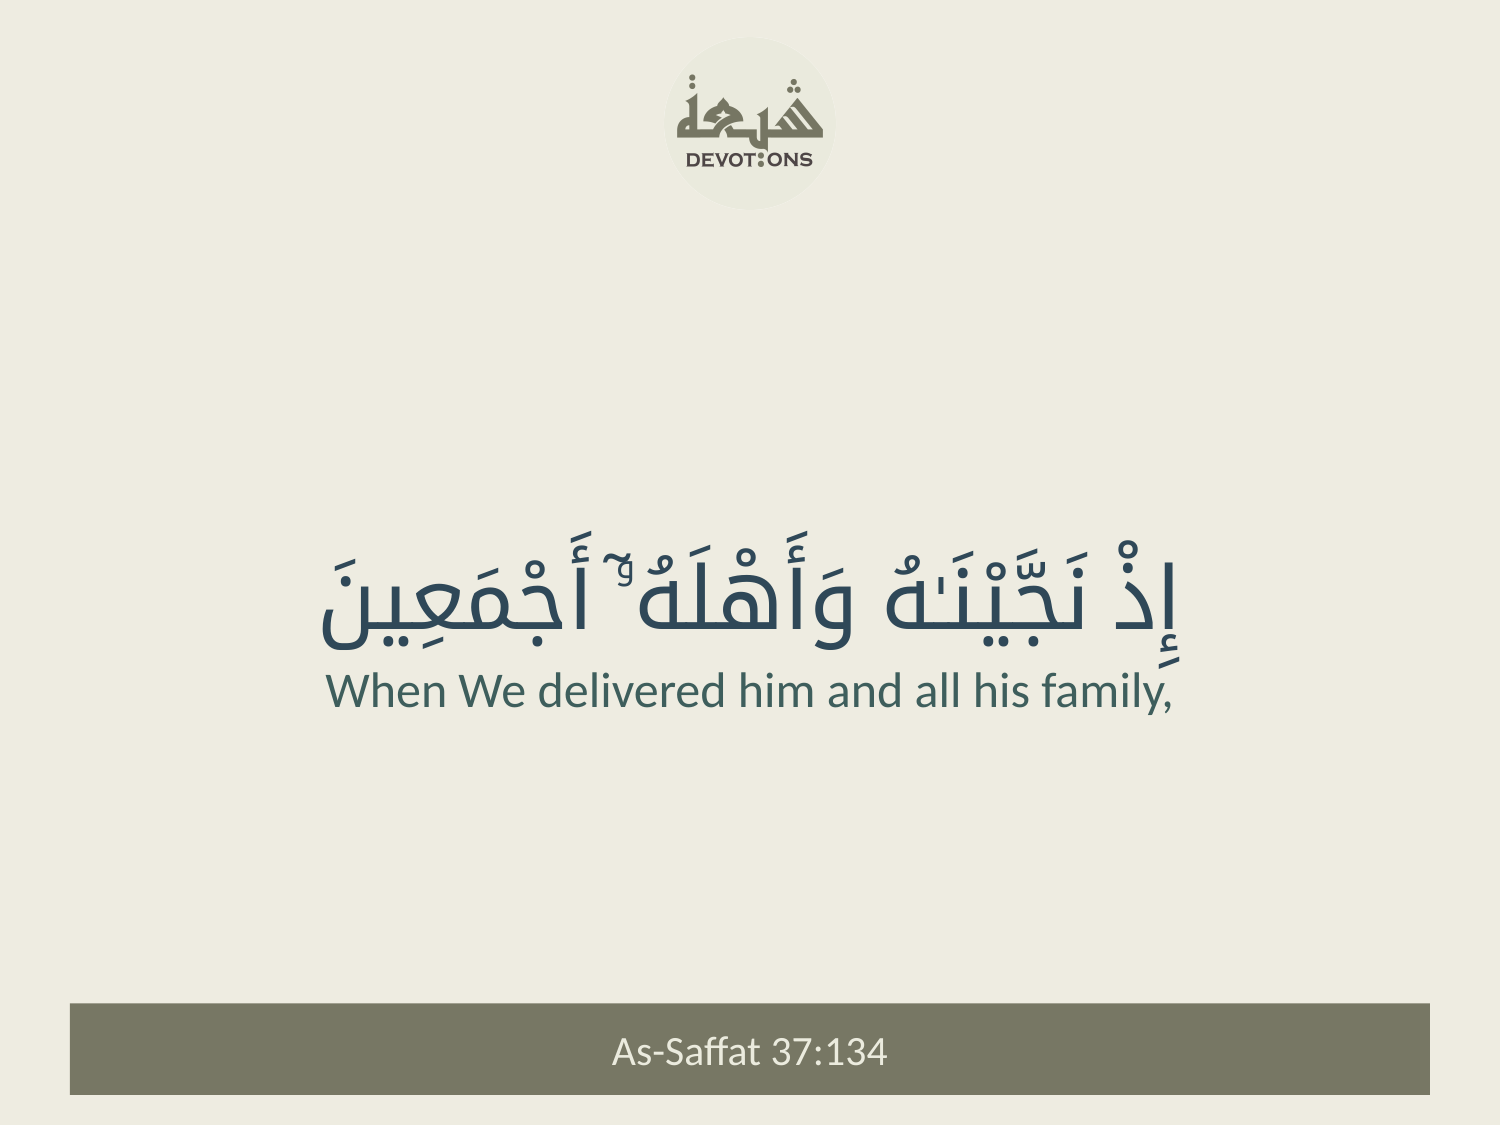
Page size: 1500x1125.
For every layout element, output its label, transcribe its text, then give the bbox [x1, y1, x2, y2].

list As-Saffat 37:134 [69, 1003, 1430, 1095]
list إِذْ نَجَّيْنَـٰهُ وَأَهْلَهُۥٓ أَجْمَعِينَ When We delivered him and all his family, [69, 203, 1430, 1003]
picture [656, 29, 844, 203]
